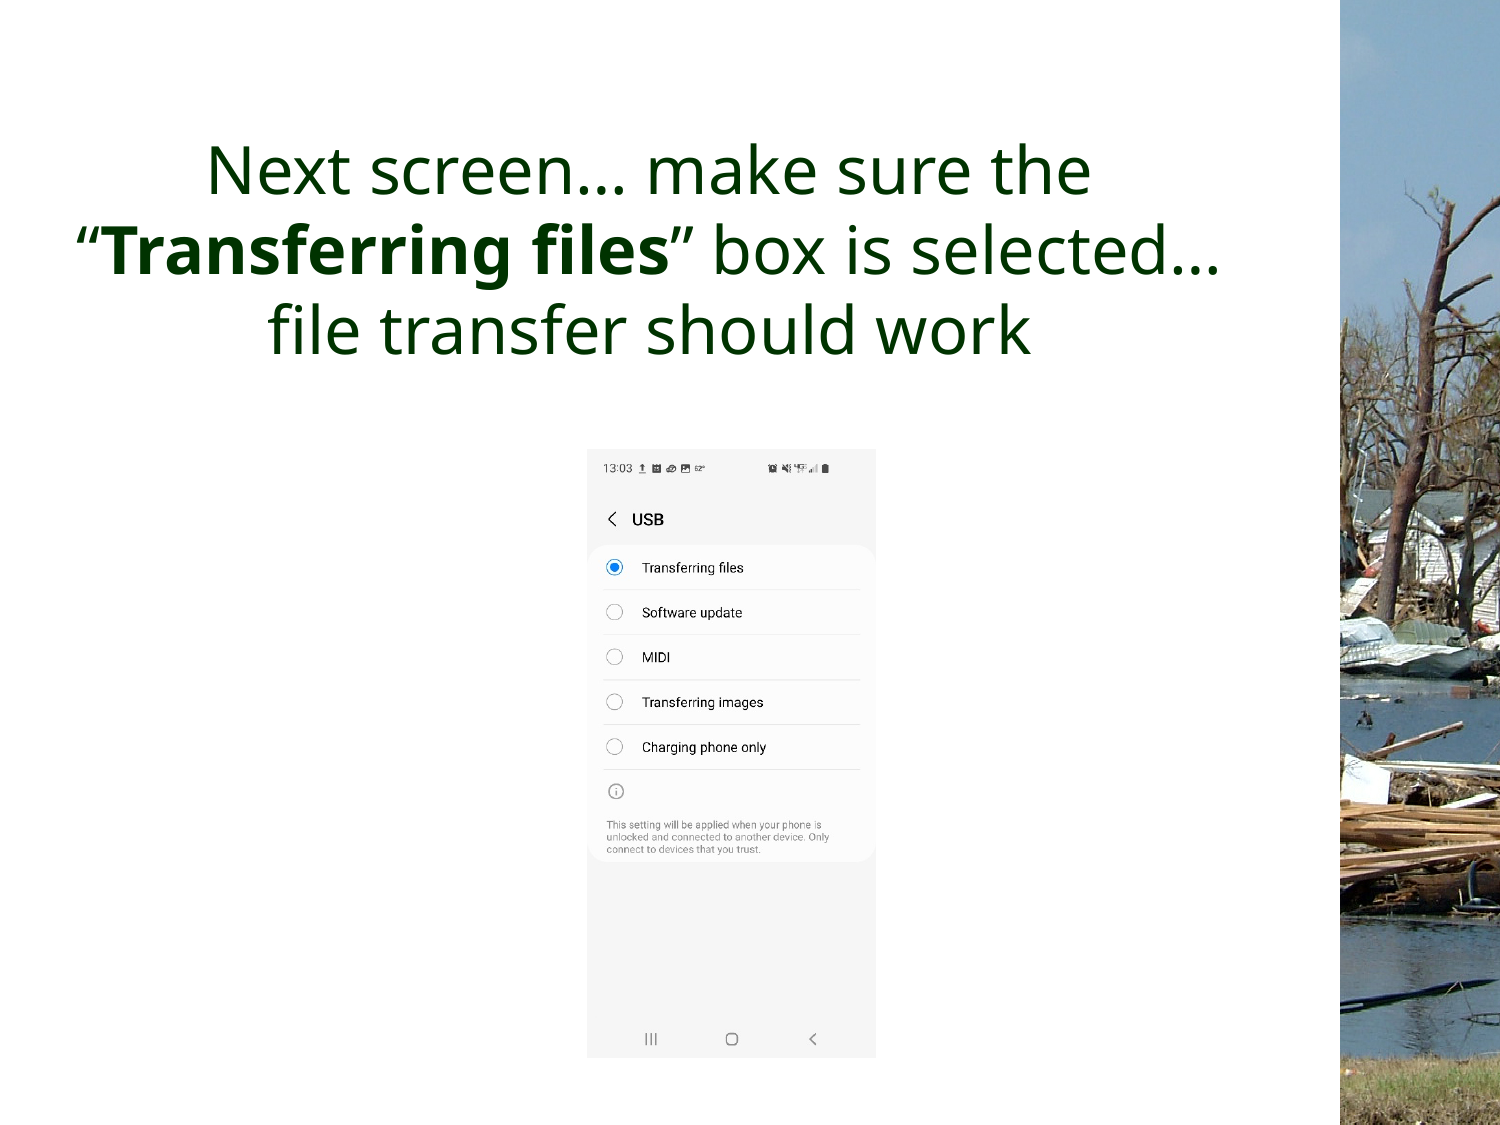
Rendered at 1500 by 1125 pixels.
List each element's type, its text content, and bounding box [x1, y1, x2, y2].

picture [1340, 0, 1500, 1125]
title Next screen… make sure the “Transferring files” box is selected…file transfer should work [37, 52, 1263, 375]
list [587, 449, 876, 1058]
